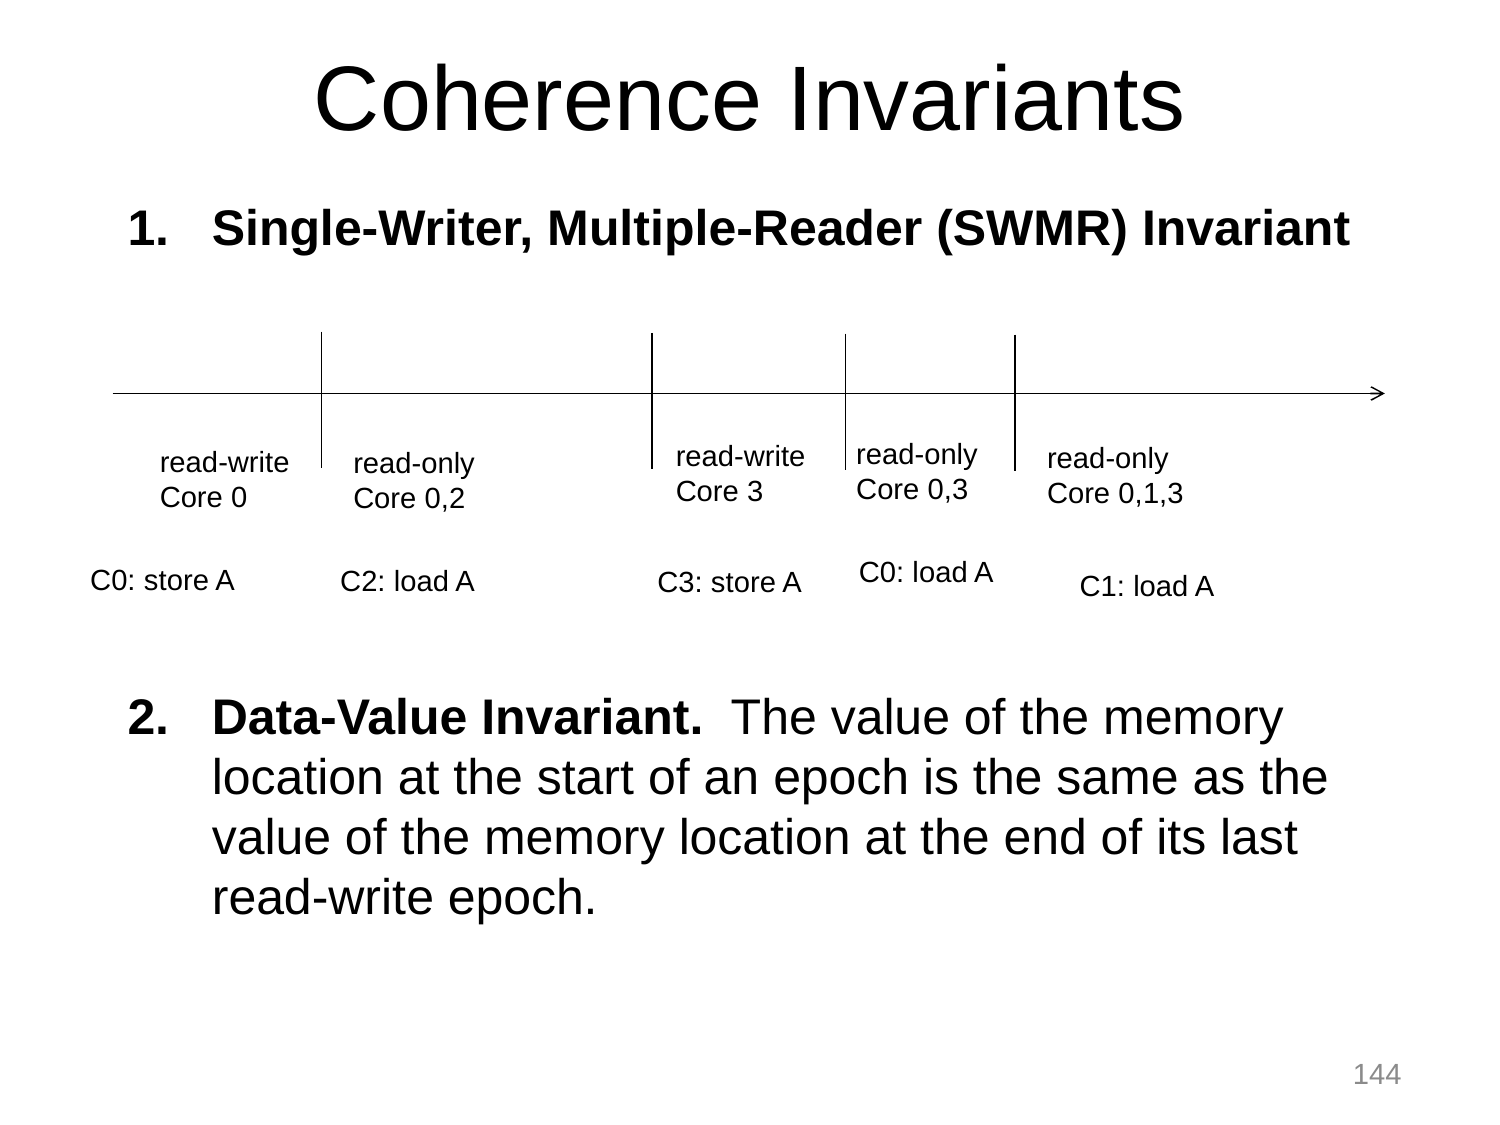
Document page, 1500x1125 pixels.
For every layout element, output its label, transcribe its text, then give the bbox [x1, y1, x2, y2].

text_box C2: load A [325, 554, 491, 605]
text_box C3: store A [642, 555, 818, 606]
text_box C0: store A [75, 554, 251, 604]
text_box C0: load A [844, 546, 1009, 596]
list Single-Writer, Multiple-Reader (SWMR) Invariant Data-Value Invariant. The value of the memory location at the start of an epoch is the same as the value of the memory location at the end of its last read-write epoch. [112, 187, 1388, 1000]
text_box read-only Core 0,3 [841, 428, 994, 513]
text_box read-only Core 0,1,3 [1032, 431, 1199, 517]
text_box C1: load A [1064, 560, 1230, 611]
title Coherence Invariants [75, 0, 1425, 188]
text_box read-write Core 0 [145, 436, 305, 521]
text_box read-only Core 0,2 [338, 437, 491, 522]
text_box read-write Core 3 [661, 429, 821, 515]
slide_number 144 [1074, 1042, 1425, 1103]
